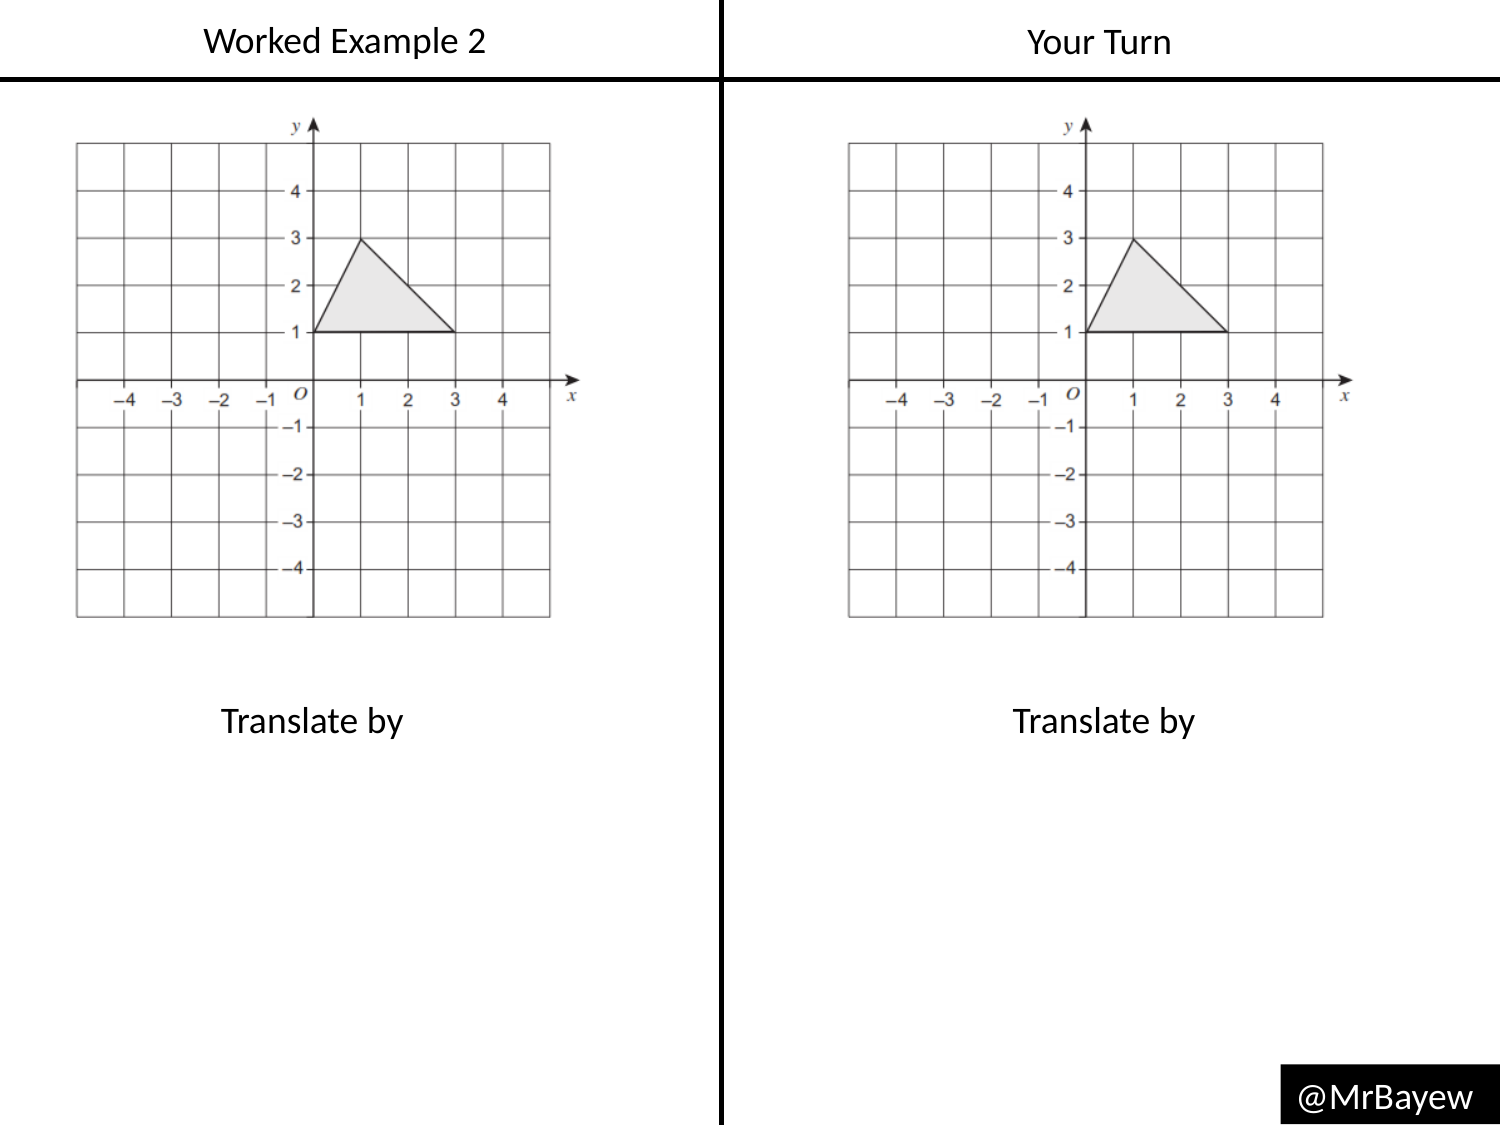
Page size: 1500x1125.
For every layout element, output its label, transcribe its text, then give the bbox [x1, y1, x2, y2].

text_box Worked Example 2 [169, 8, 521, 69]
text_box Your Turn [954, 9, 1245, 70]
picture [72, 109, 583, 623]
picture [844, 109, 1356, 623]
text_box @MrBayew [1280, 1064, 1500, 1125]
